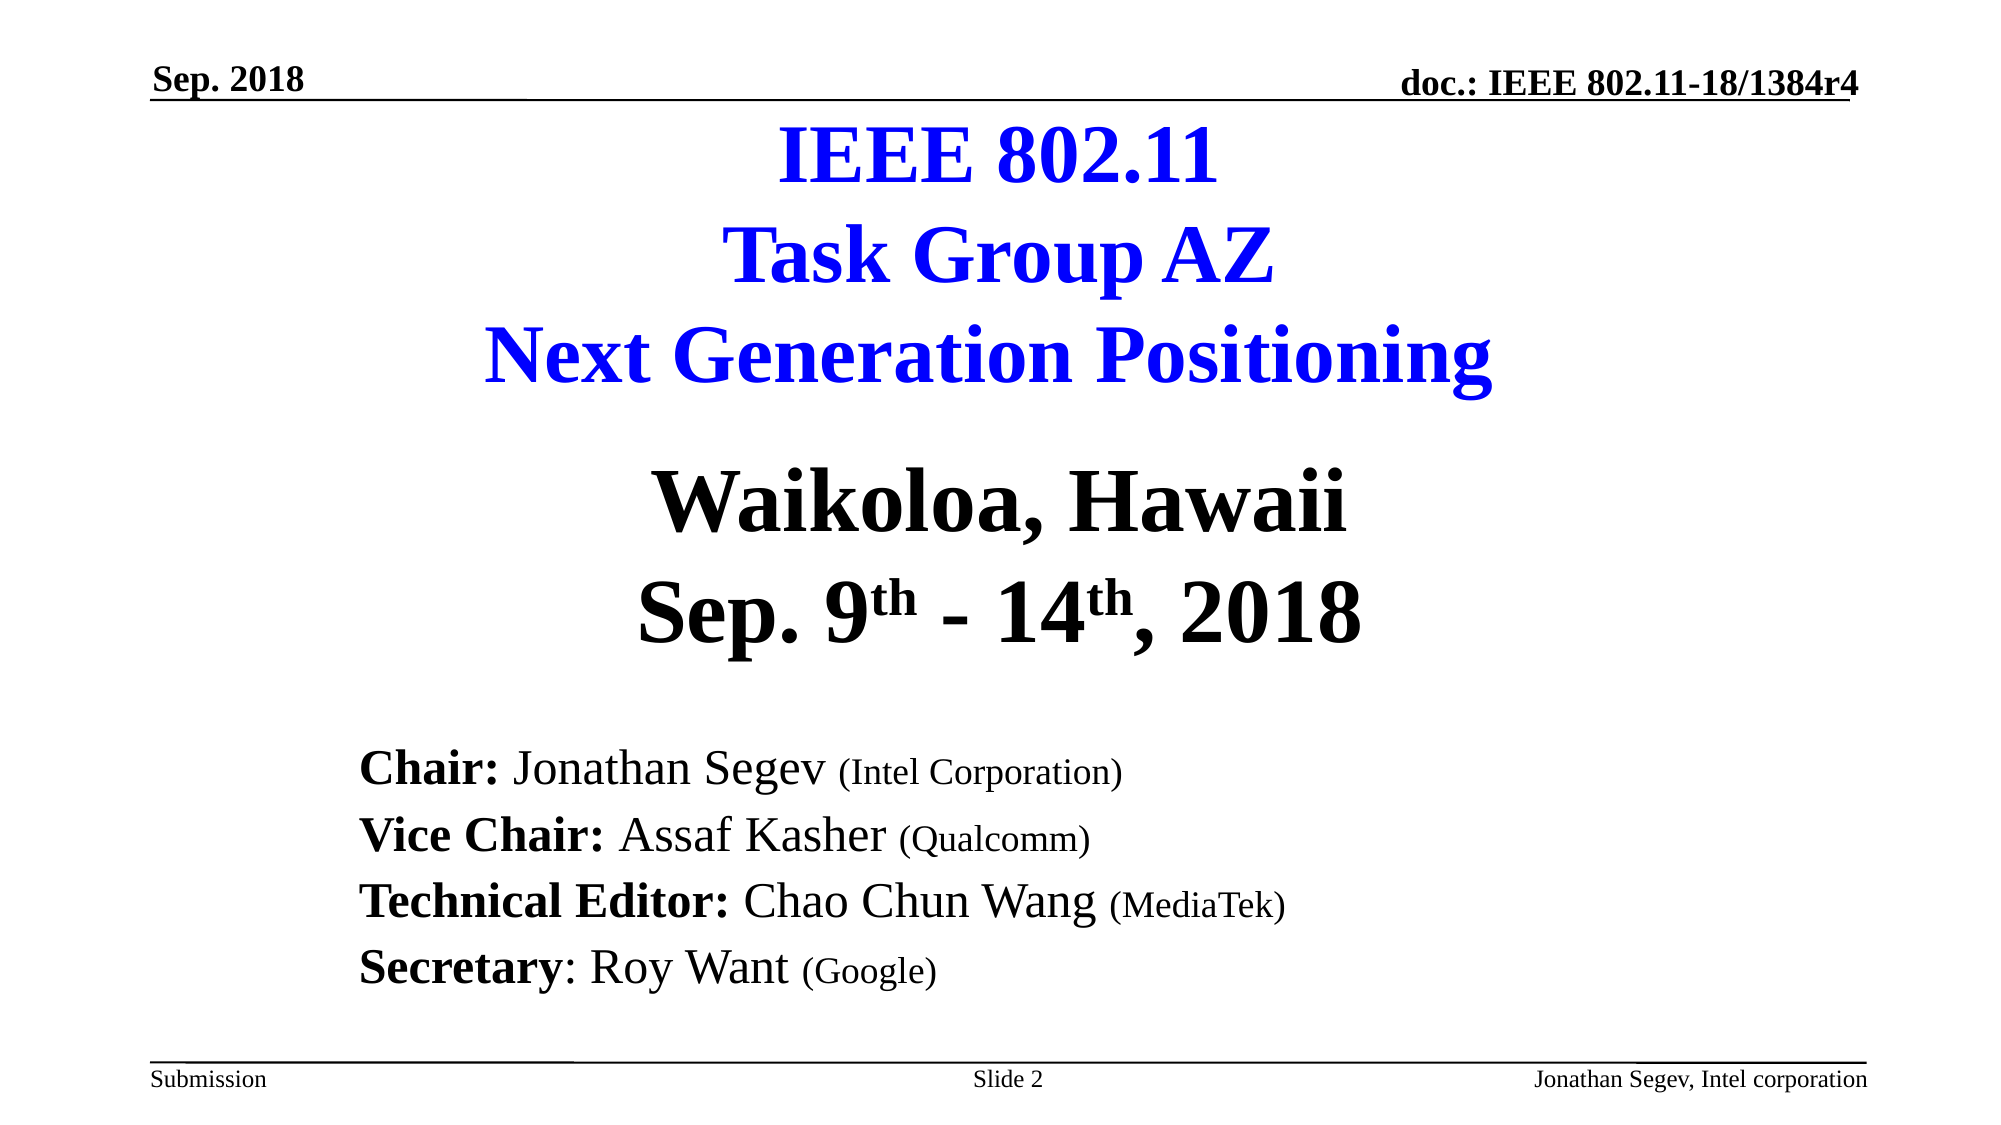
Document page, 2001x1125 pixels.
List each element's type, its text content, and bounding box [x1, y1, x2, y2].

slide_number Slide 2 [950, 1061, 1067, 1123]
title IEEE 802.11 Task Group AZ Next Generation Positioning [149, 112, 1850, 386]
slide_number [152, 54, 563, 100]
list Waikoloa, Hawaii Sep. 9th - 14th, 2018 Chair: Jonathan Segev (Intel Corporation) Vice Chair: Assaf Kasher (Qualcomm) Technical Editor: Chao Chun Wang (MediaTek) Secretary: Roy Want (Google) [149, 444, 1850, 1000]
footer Jonathan Segev, Intel corporation [1171, 1061, 1869, 1093]
